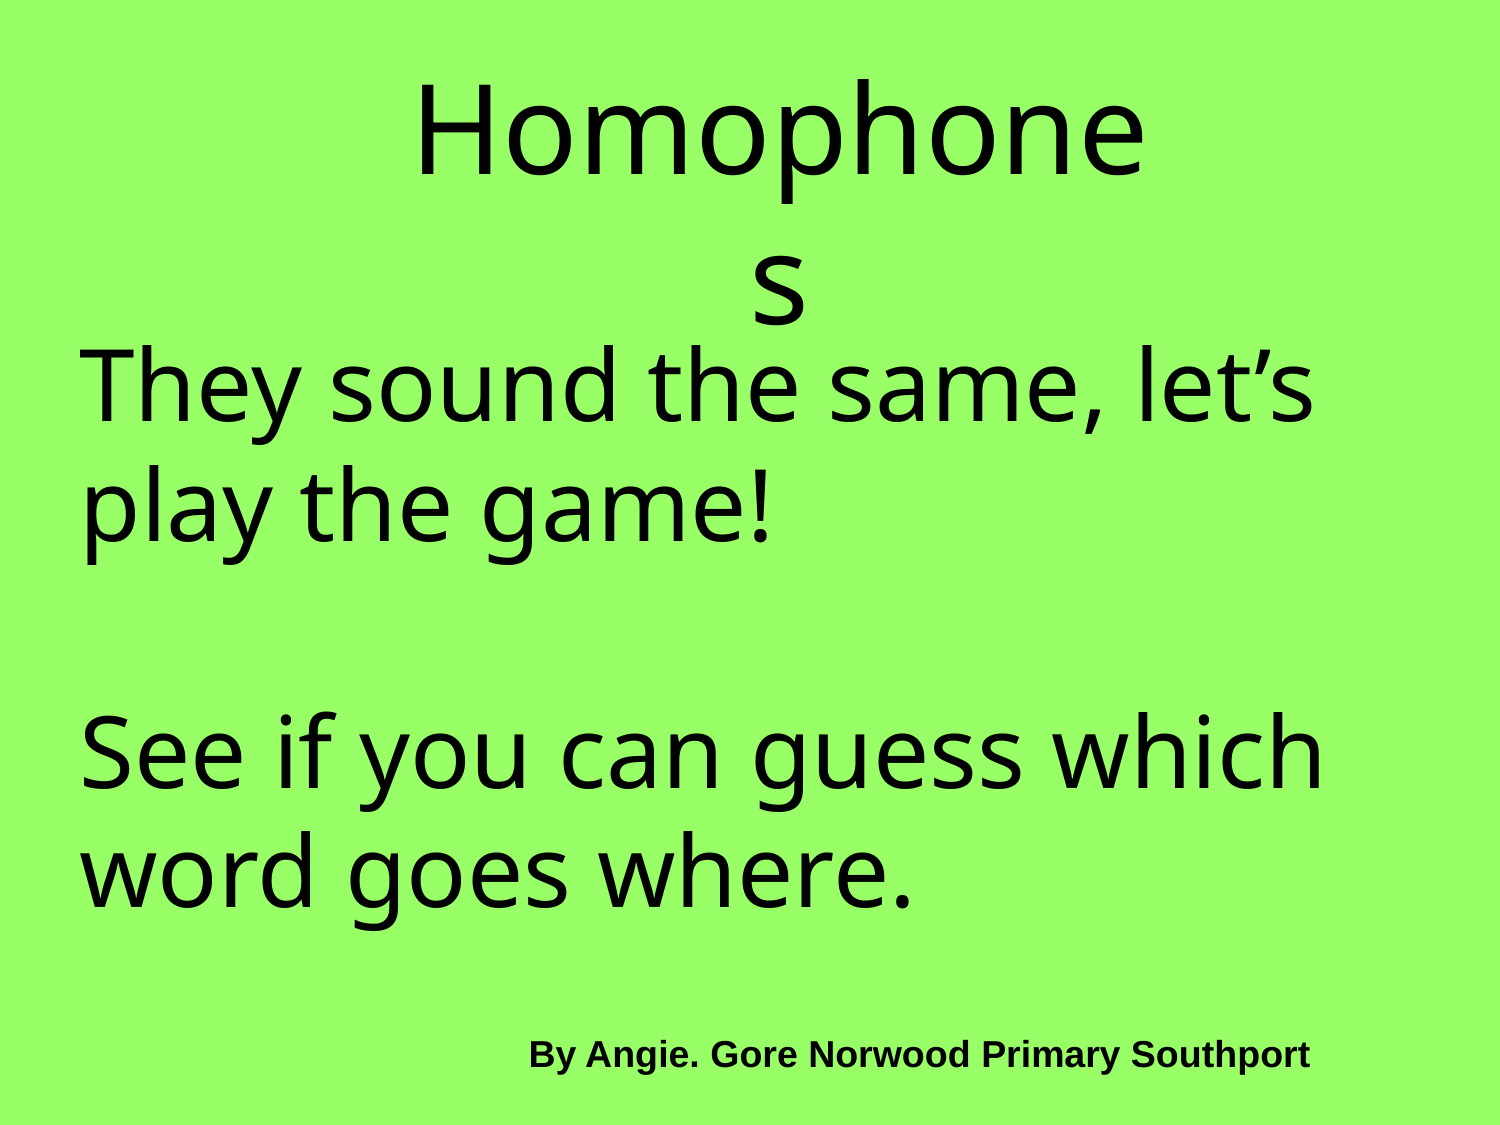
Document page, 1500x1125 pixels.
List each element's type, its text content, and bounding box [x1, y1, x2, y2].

text_box Homophones [372, 42, 1187, 314]
text_box See if you can guess which word goes where. [64, 680, 1353, 936]
text_box By Angie. Gore Norwood Primary Southport [513, 1023, 1500, 1083]
text_box They sound the same, let’s play the game! [64, 314, 1435, 569]
